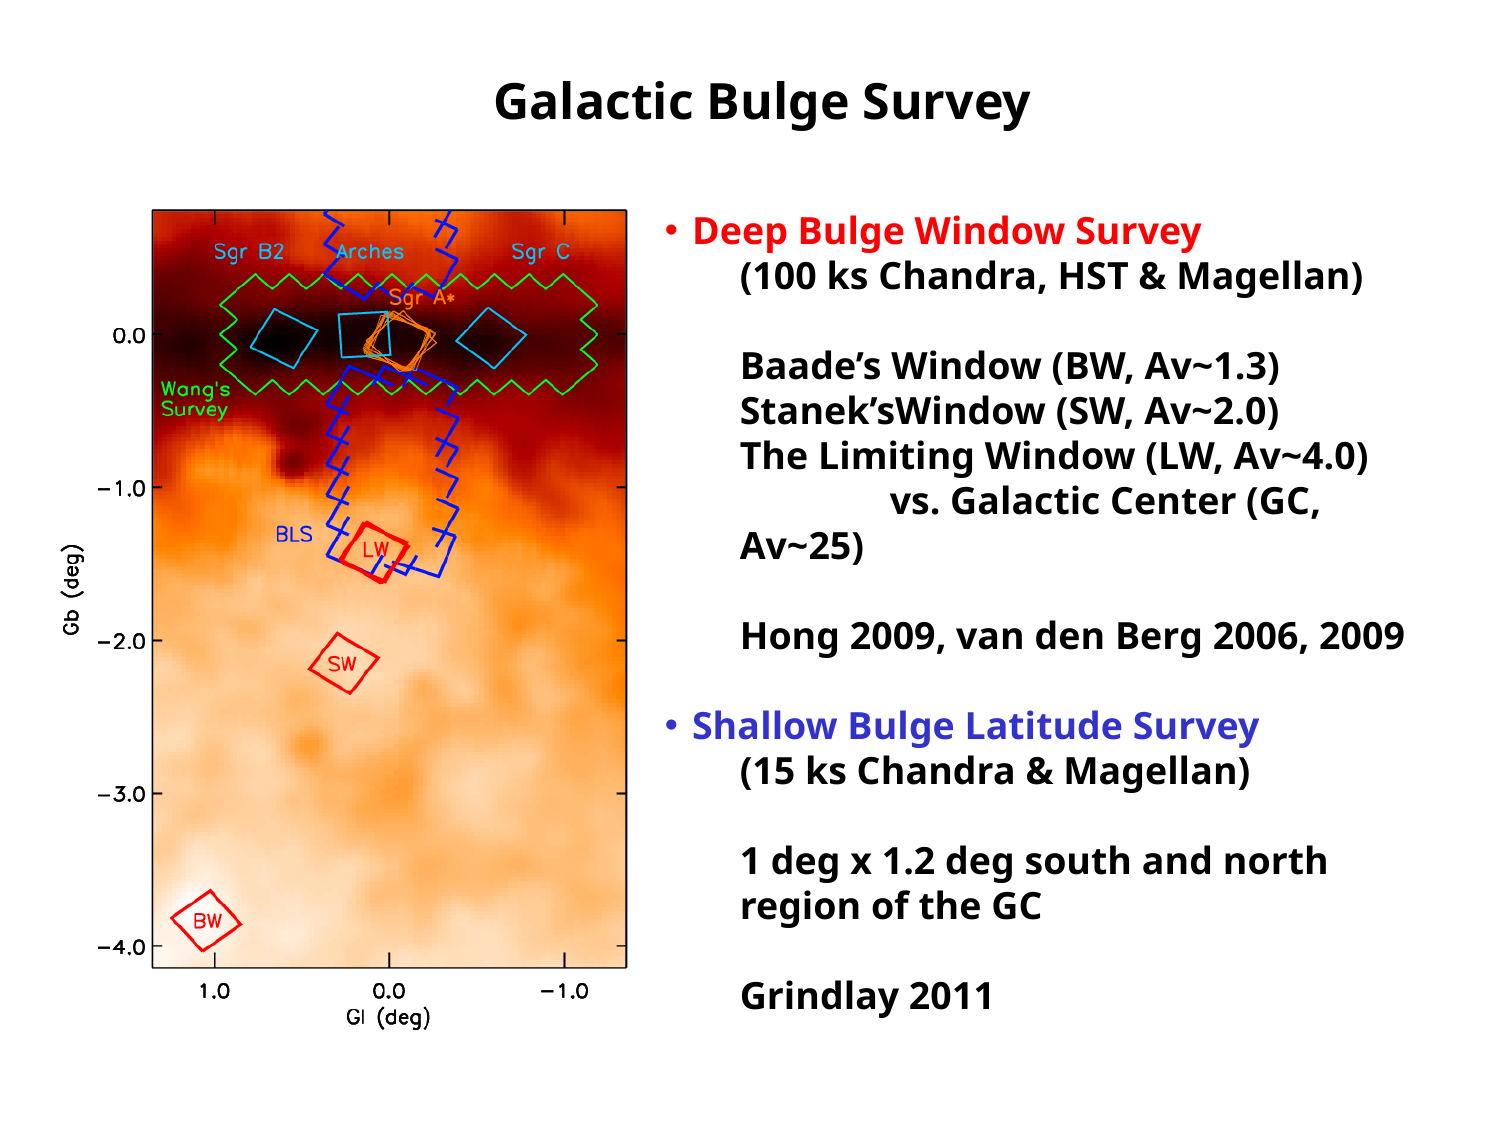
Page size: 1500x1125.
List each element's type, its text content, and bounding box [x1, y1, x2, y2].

text_box Deep Bulge Window Survey (100 ks Chandra, HST & Magellan) Baade’s Window (BW, Av~1.3) Stanek’sWindow (SW, Av~2.0) The Limiting Window (LW, Av~4.0) vs. Galactic Center (GC, Av~25) Hong 2009, van den Berg 2006, 2009 Shallow Bulge Latitude Survey (15 ks Chandra & Magellan) 1 deg x 1.2 deg south and north region of the GC Grindlay 2011 [664, 199, 1450, 1070]
text_box Galactic Bulge Survey [312, 62, 1213, 138]
picture [24, 187, 660, 1068]
